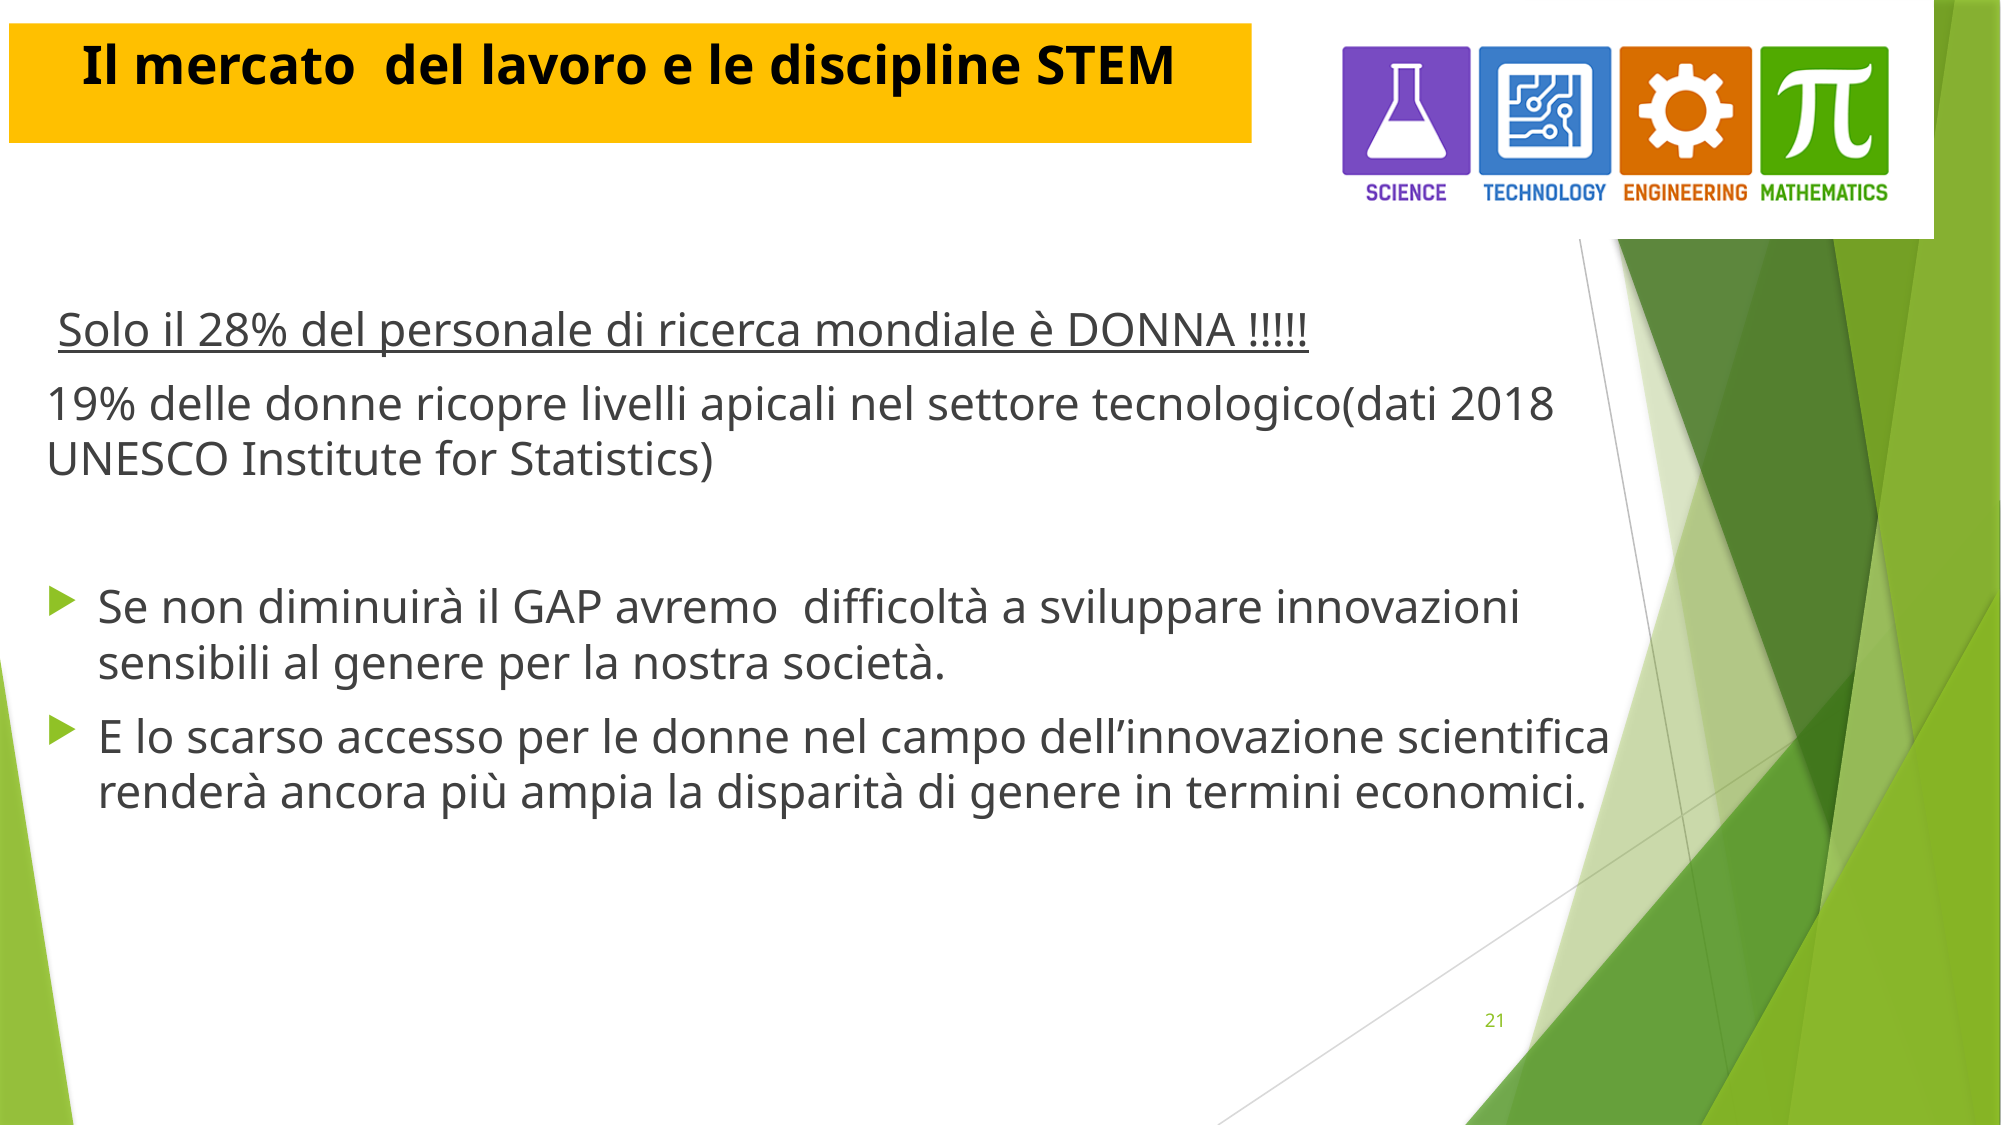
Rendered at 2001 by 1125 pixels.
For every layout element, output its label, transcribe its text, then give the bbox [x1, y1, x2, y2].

picture [1296, 0, 1934, 240]
text_box Il mercato del lavoro e le discipline STEM [9, 23, 1252, 143]
list Solo il 28% del personale di ricerca mondiale è DONNA !!!!! 19% delle donne ricopre livelli apicali nel settore tecnologico(dati 2018 UNESCO Institute for Statistics) Se non diminuirà il GAP avremo difficoltà a sviluppare innovazioni sensibili al genere per la nostra società. E lo scarso accesso per le donne nel campo dell’innovazione scientifica renderà ancora più ampia la disparità di genere in termini economici. [30, 218, 1710, 835]
slide_number 21 [1409, 991, 1522, 1051]
